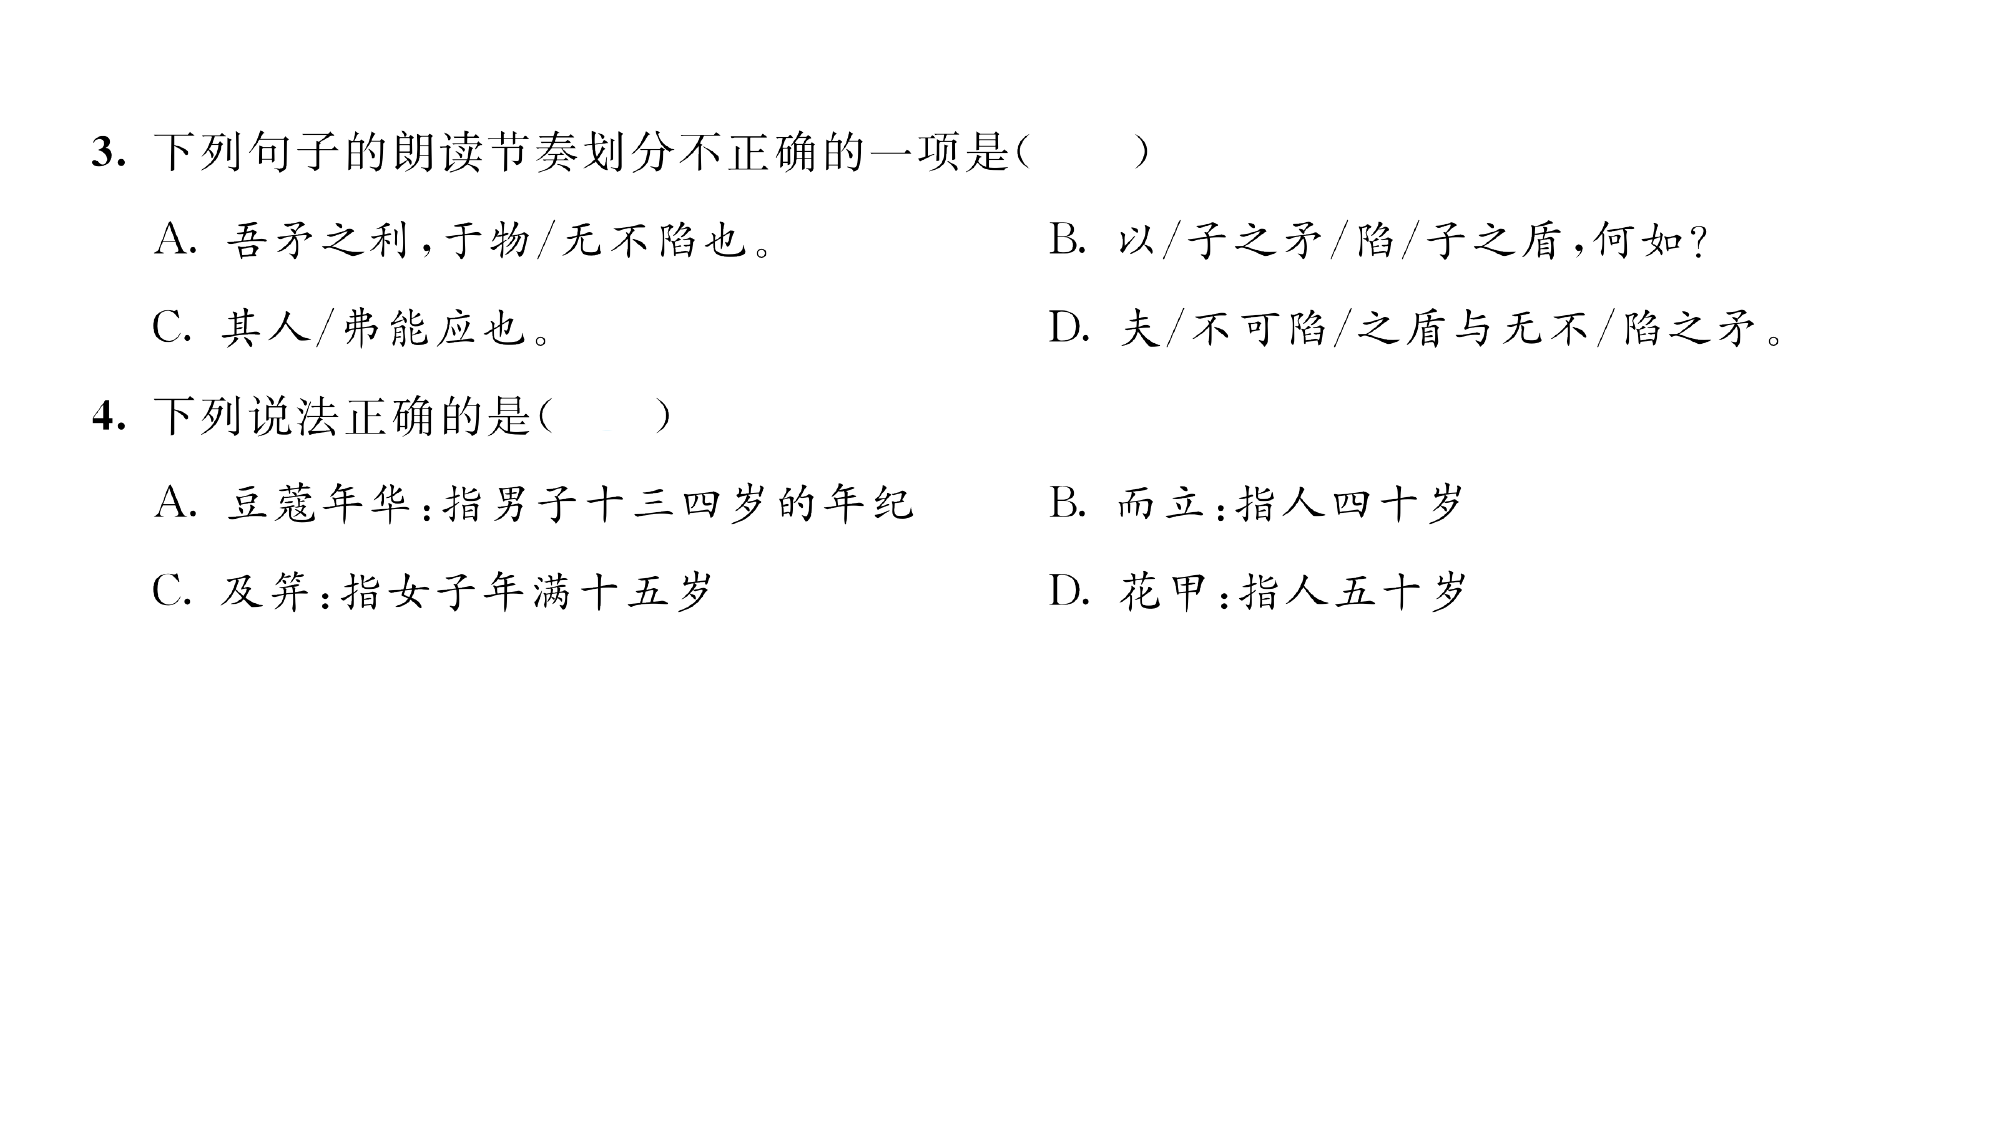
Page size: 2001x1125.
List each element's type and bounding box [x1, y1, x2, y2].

picture [88, 118, 1979, 630]
